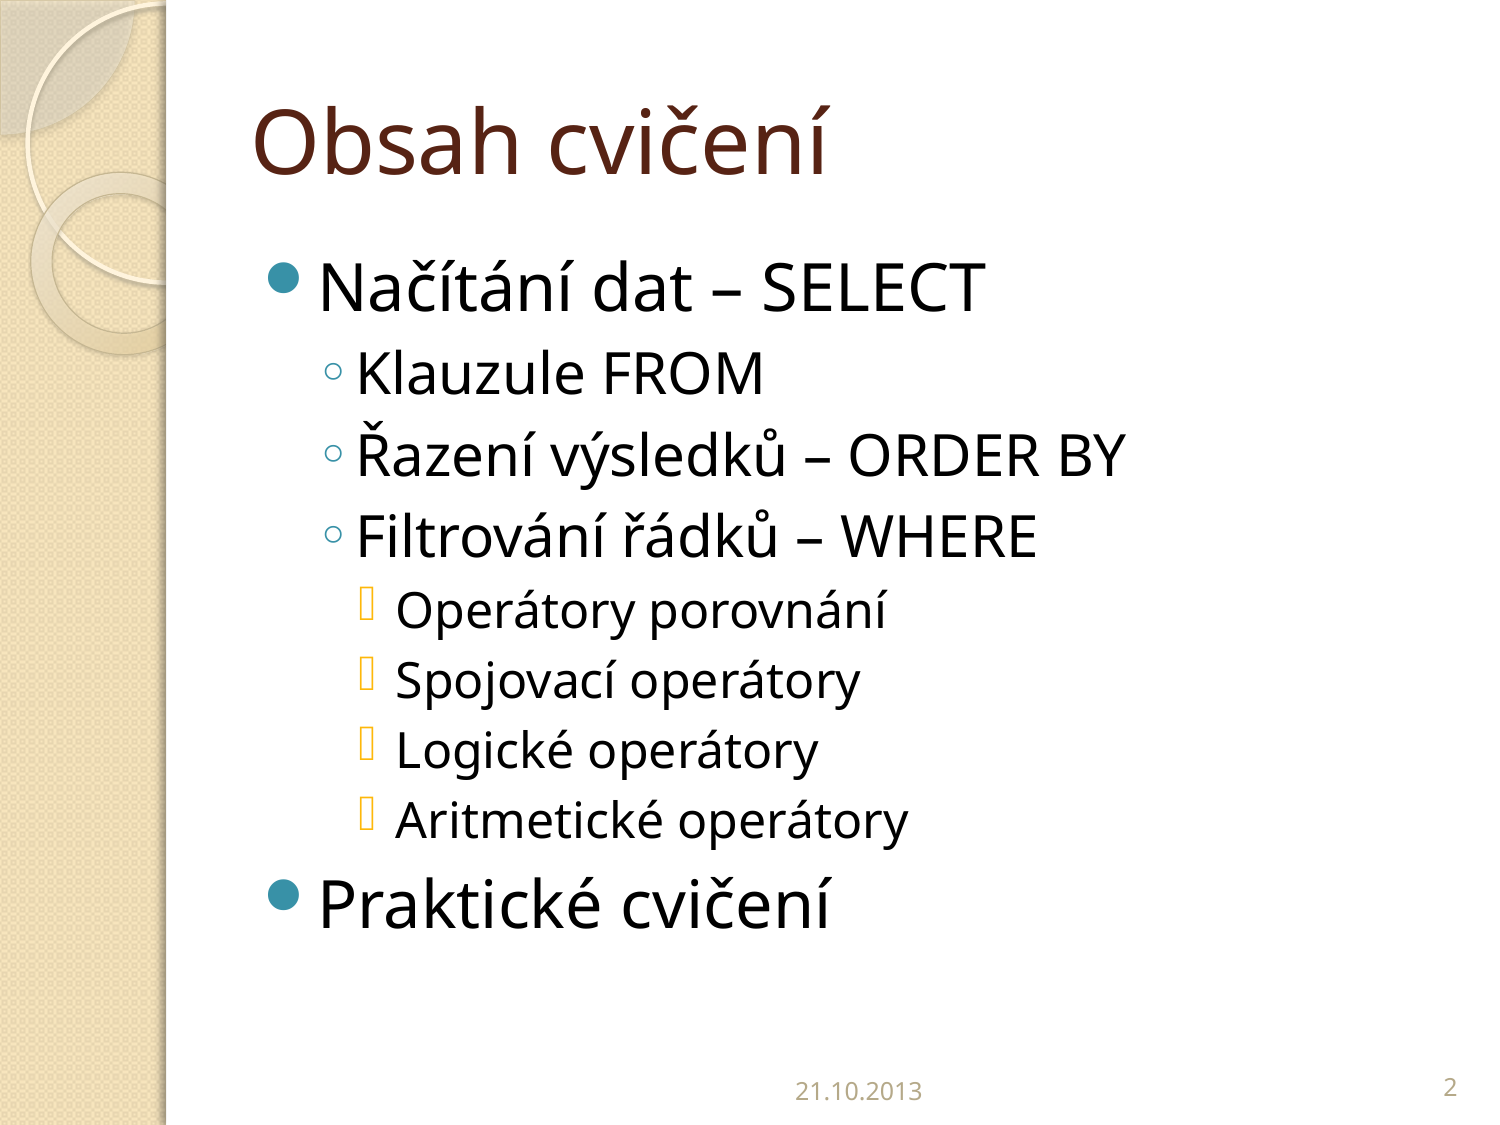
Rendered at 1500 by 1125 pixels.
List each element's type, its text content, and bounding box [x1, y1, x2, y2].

list Načítání dat – SELECT Klauzule FROM Řazení výsledků – ORDER BY Filtrování řádků – WHERE Operátory porovnání Spojovací operátory Logické operátory Aritmetické operátory Praktické cvičení [235, 237, 1466, 1025]
slide_number 2 [1413, 1034, 1488, 1113]
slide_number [587, 1034, 938, 1113]
title Obsah cvičení [235, 45, 1466, 233]
